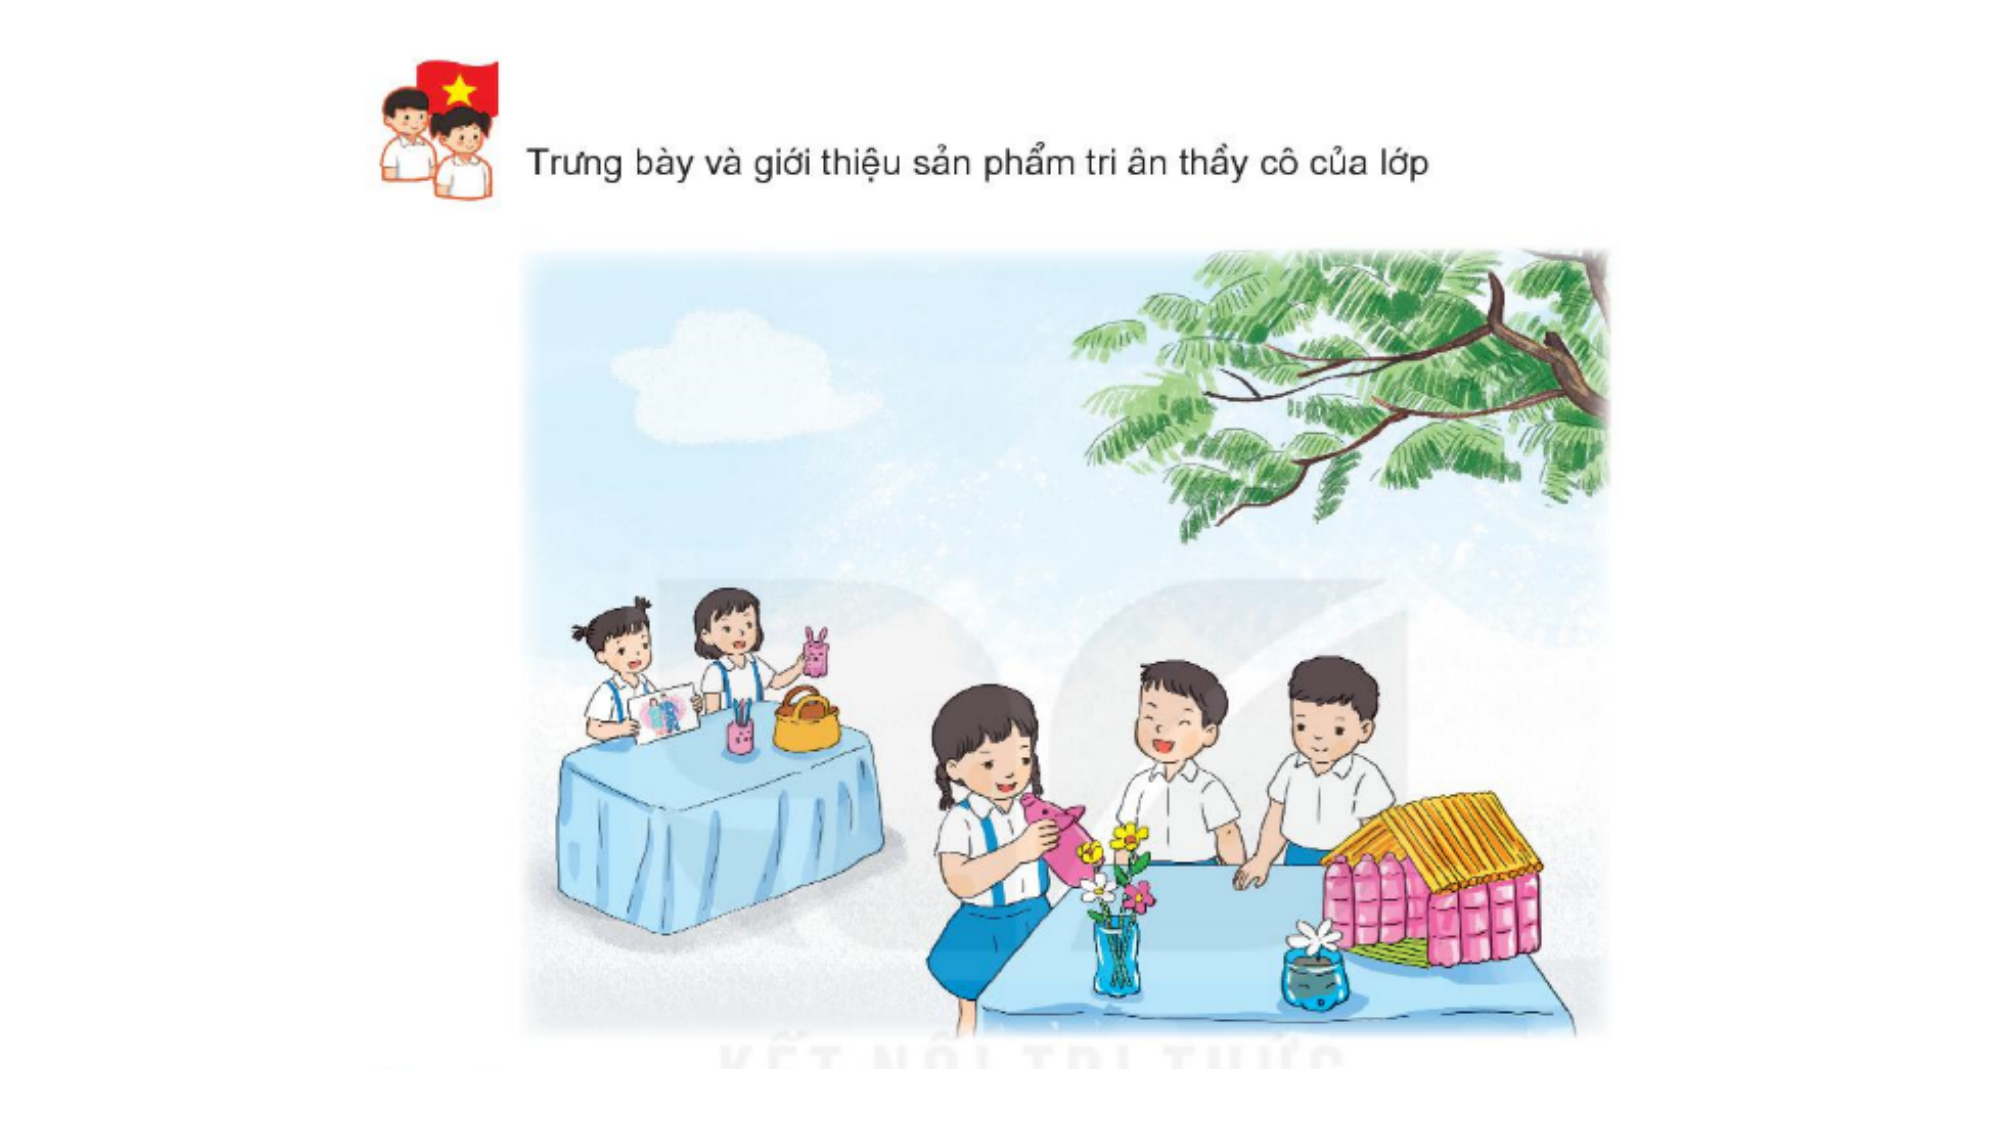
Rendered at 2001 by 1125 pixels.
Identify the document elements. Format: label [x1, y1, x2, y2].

list [338, 44, 1659, 1069]
